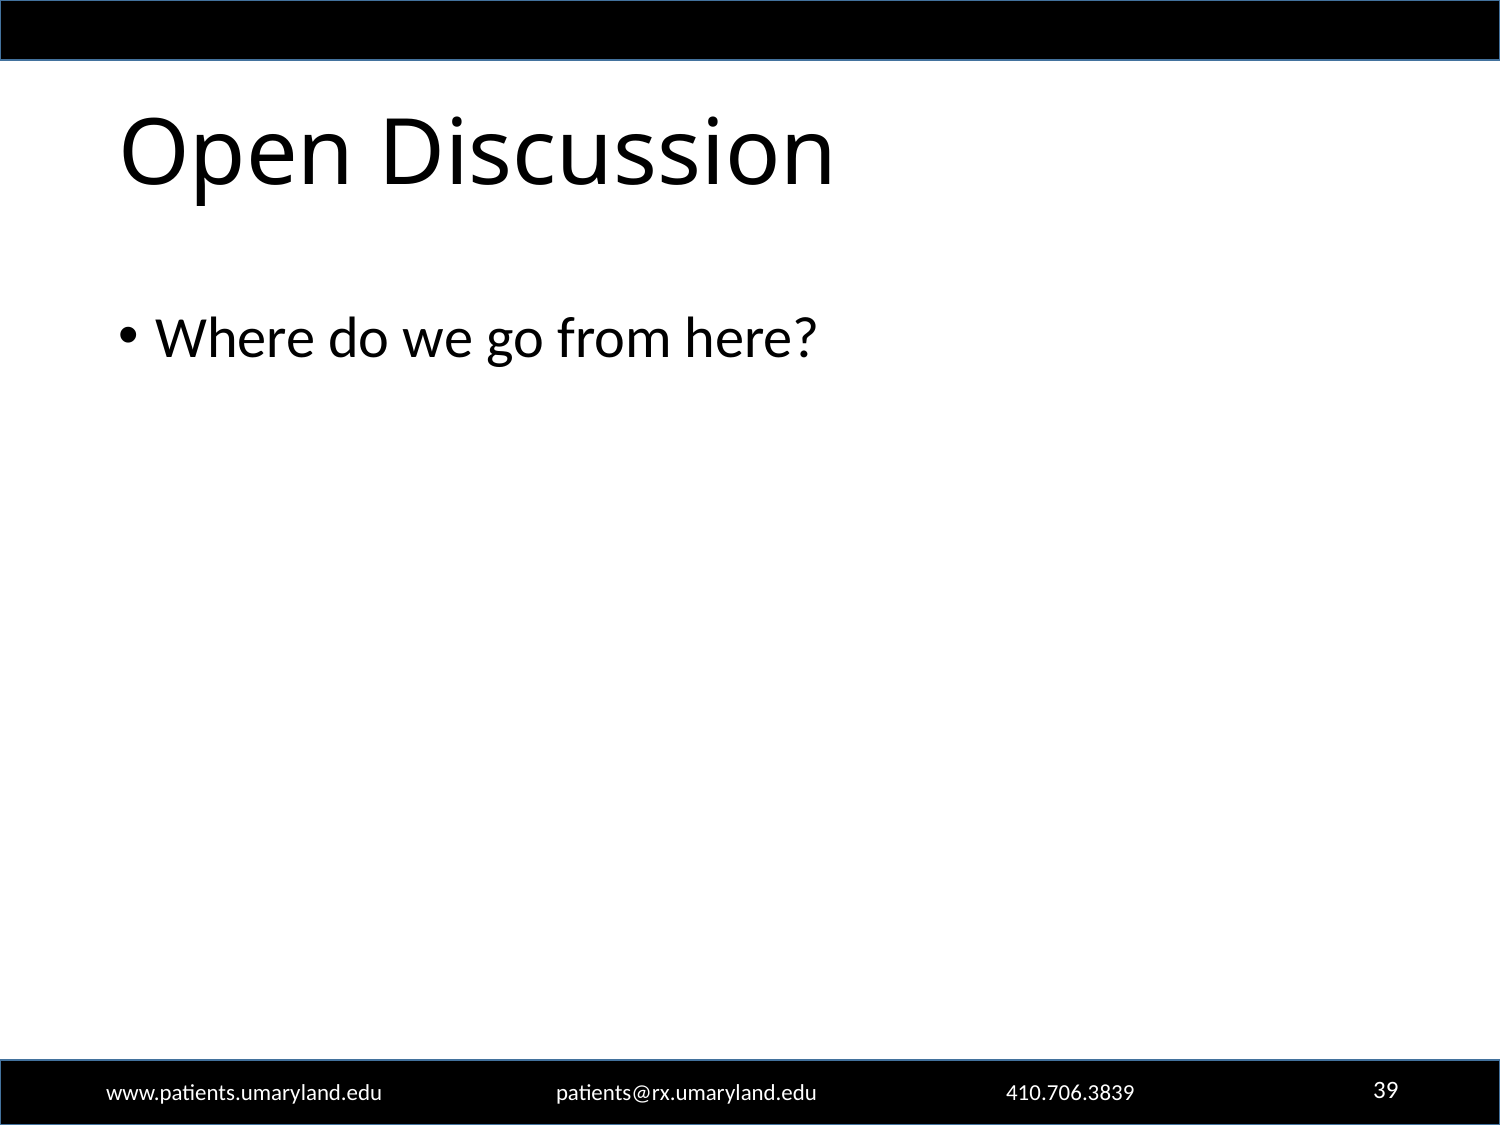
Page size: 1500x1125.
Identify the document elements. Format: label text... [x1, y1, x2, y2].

list Where do we go from here? [103, 299, 1397, 1014]
title Open Discussion [103, 74, 1397, 235]
slide_number 39 [1197, 1059, 1414, 1119]
